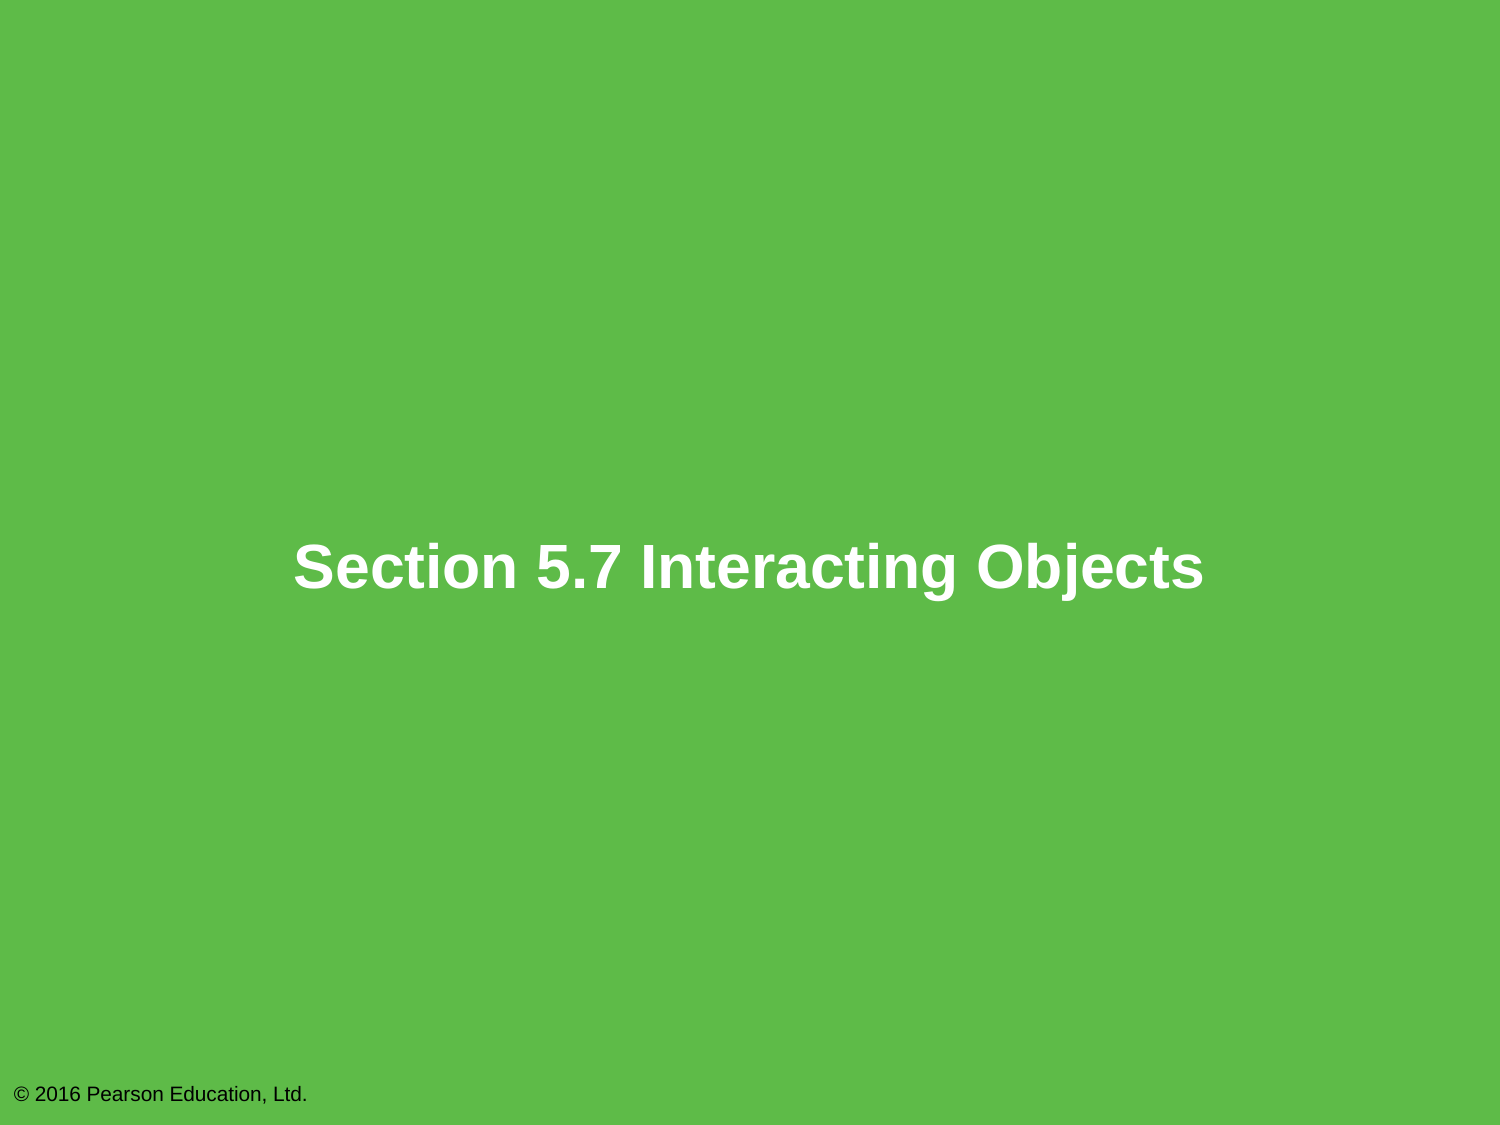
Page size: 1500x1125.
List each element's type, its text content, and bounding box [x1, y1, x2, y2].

slide_number © 2016 Pearson Education, Ltd. [0, 1063, 405, 1124]
title Section 5.7 Interacting Objects [27, 459, 1473, 677]
